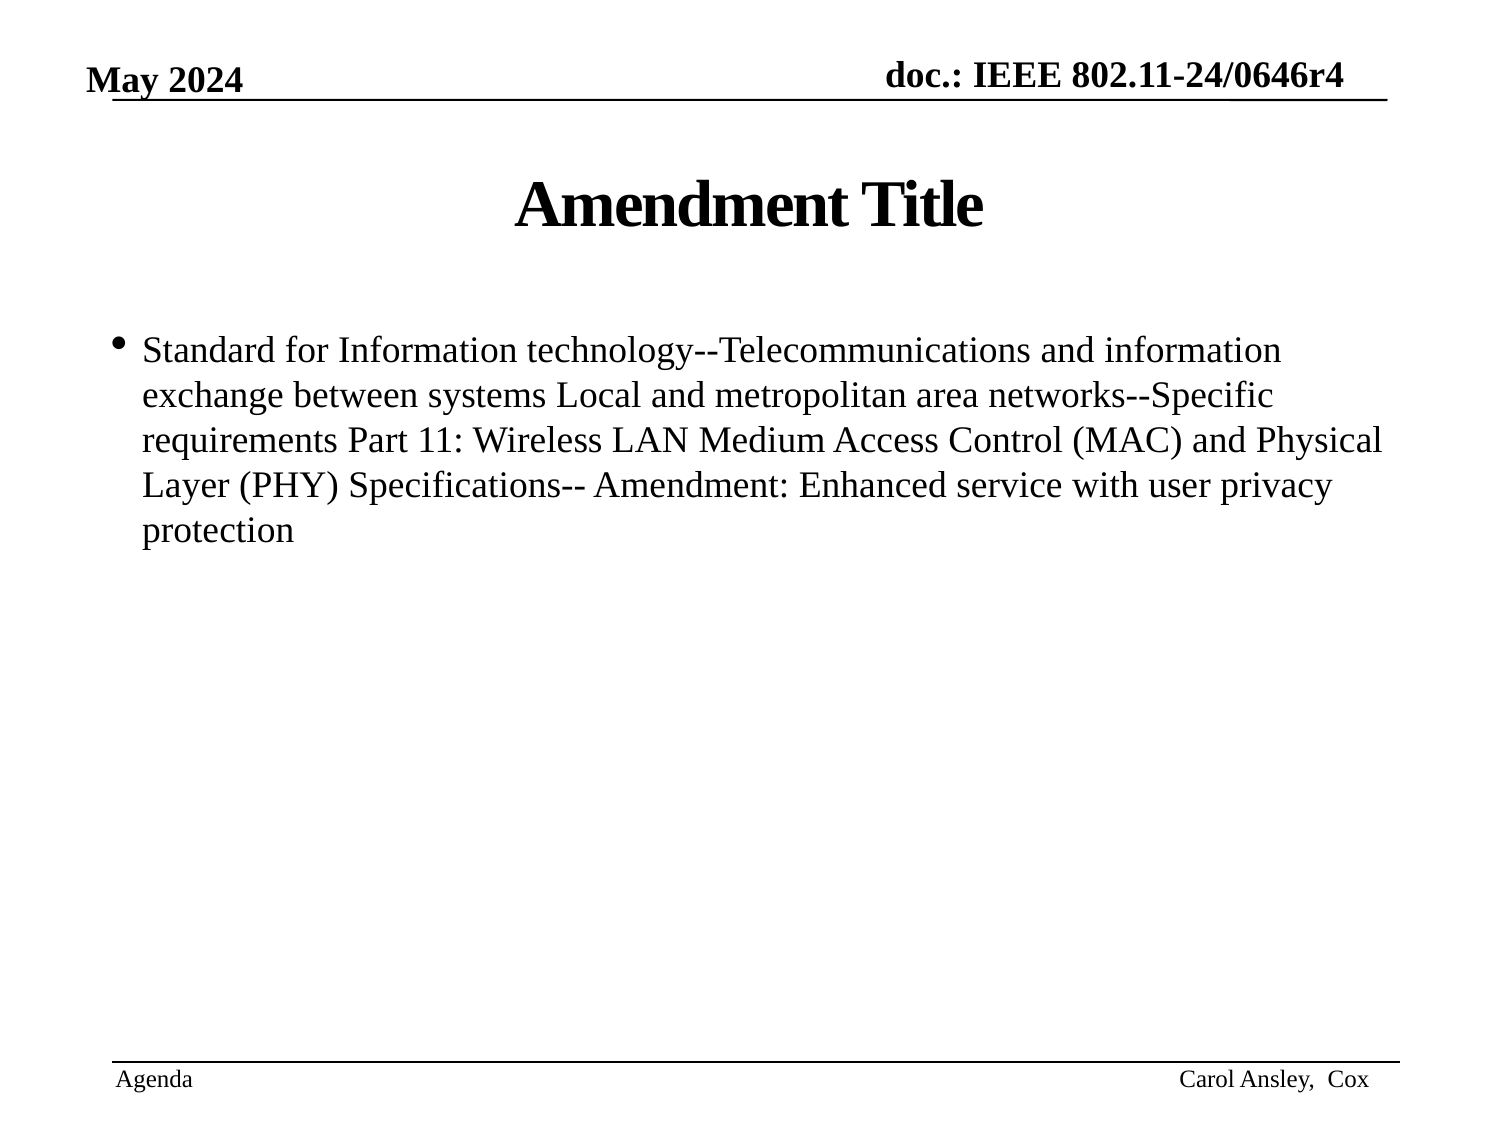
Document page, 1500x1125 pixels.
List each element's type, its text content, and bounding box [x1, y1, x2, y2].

text_box Amendment Title [112, 159, 1388, 240]
text_box Standard for Information technology--Telecommunications and information exchange between systems Local and metropolitan area networks--Specific requirements Part 11: Wireless LAN Medium Access Control (MAC) and Physical Layer (PHY) Specifications-- Amendment: Enhanced service with user privacy protection [112, 324, 1388, 550]
